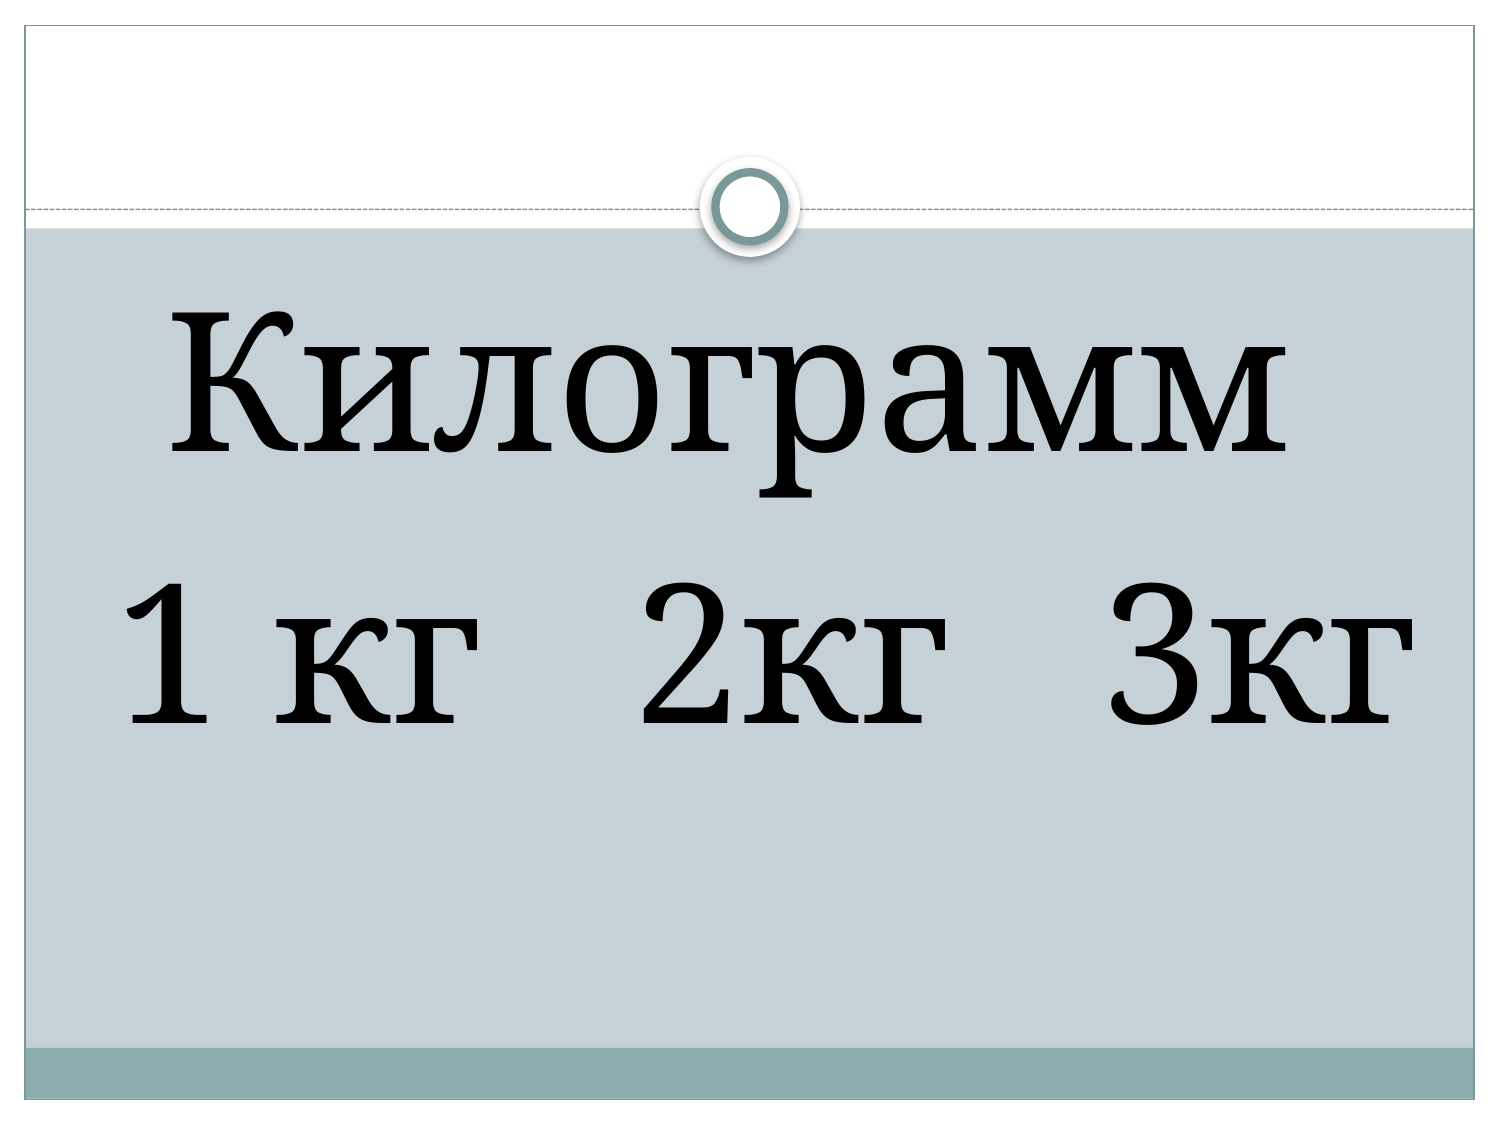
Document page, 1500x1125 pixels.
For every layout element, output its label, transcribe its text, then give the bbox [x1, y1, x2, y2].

list Килограмм 1 кг 2кг 3кг [49, 250, 1445, 1001]
